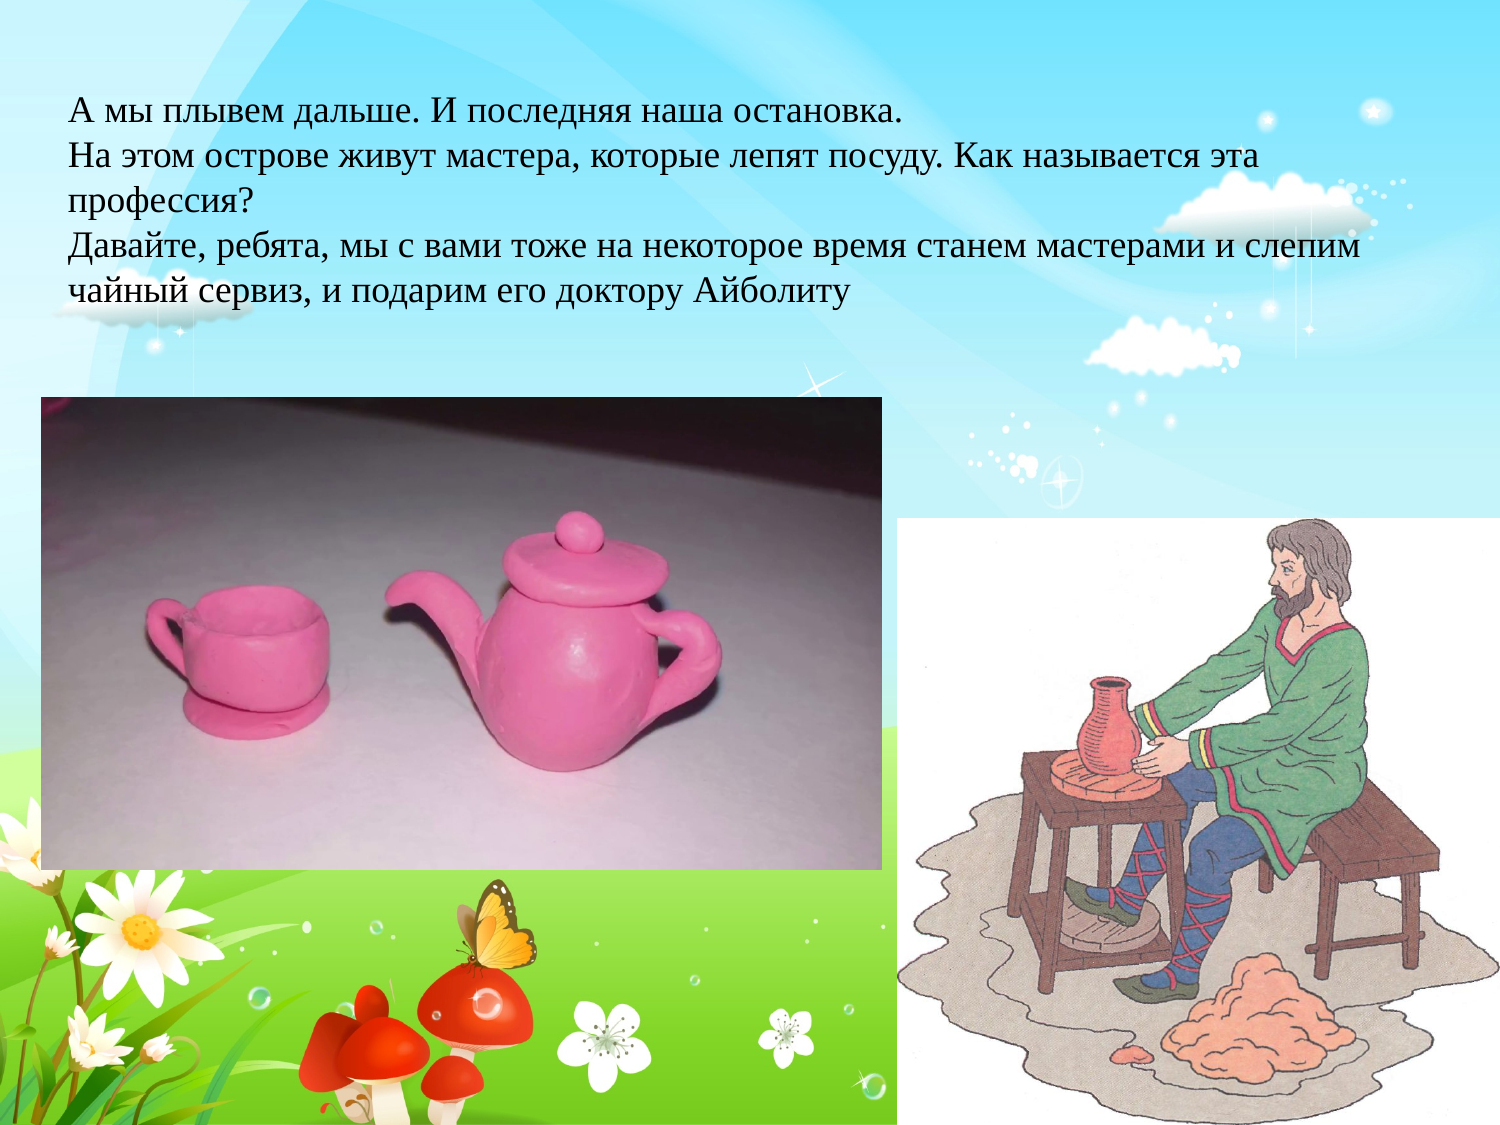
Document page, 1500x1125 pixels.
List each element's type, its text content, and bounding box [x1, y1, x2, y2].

picture [0, 0, 1500, 1125]
text_box А мы плывем дальше. И последняя наша остановка. На этом острове живут мастера, которые лепят посуду. Как называется эта профессия? Давайте, ребята, мы с вами тоже на некоторое время станем мастерами и слепим чайный сервиз, и подарим его доктору Айболиту [53, 78, 1436, 318]
